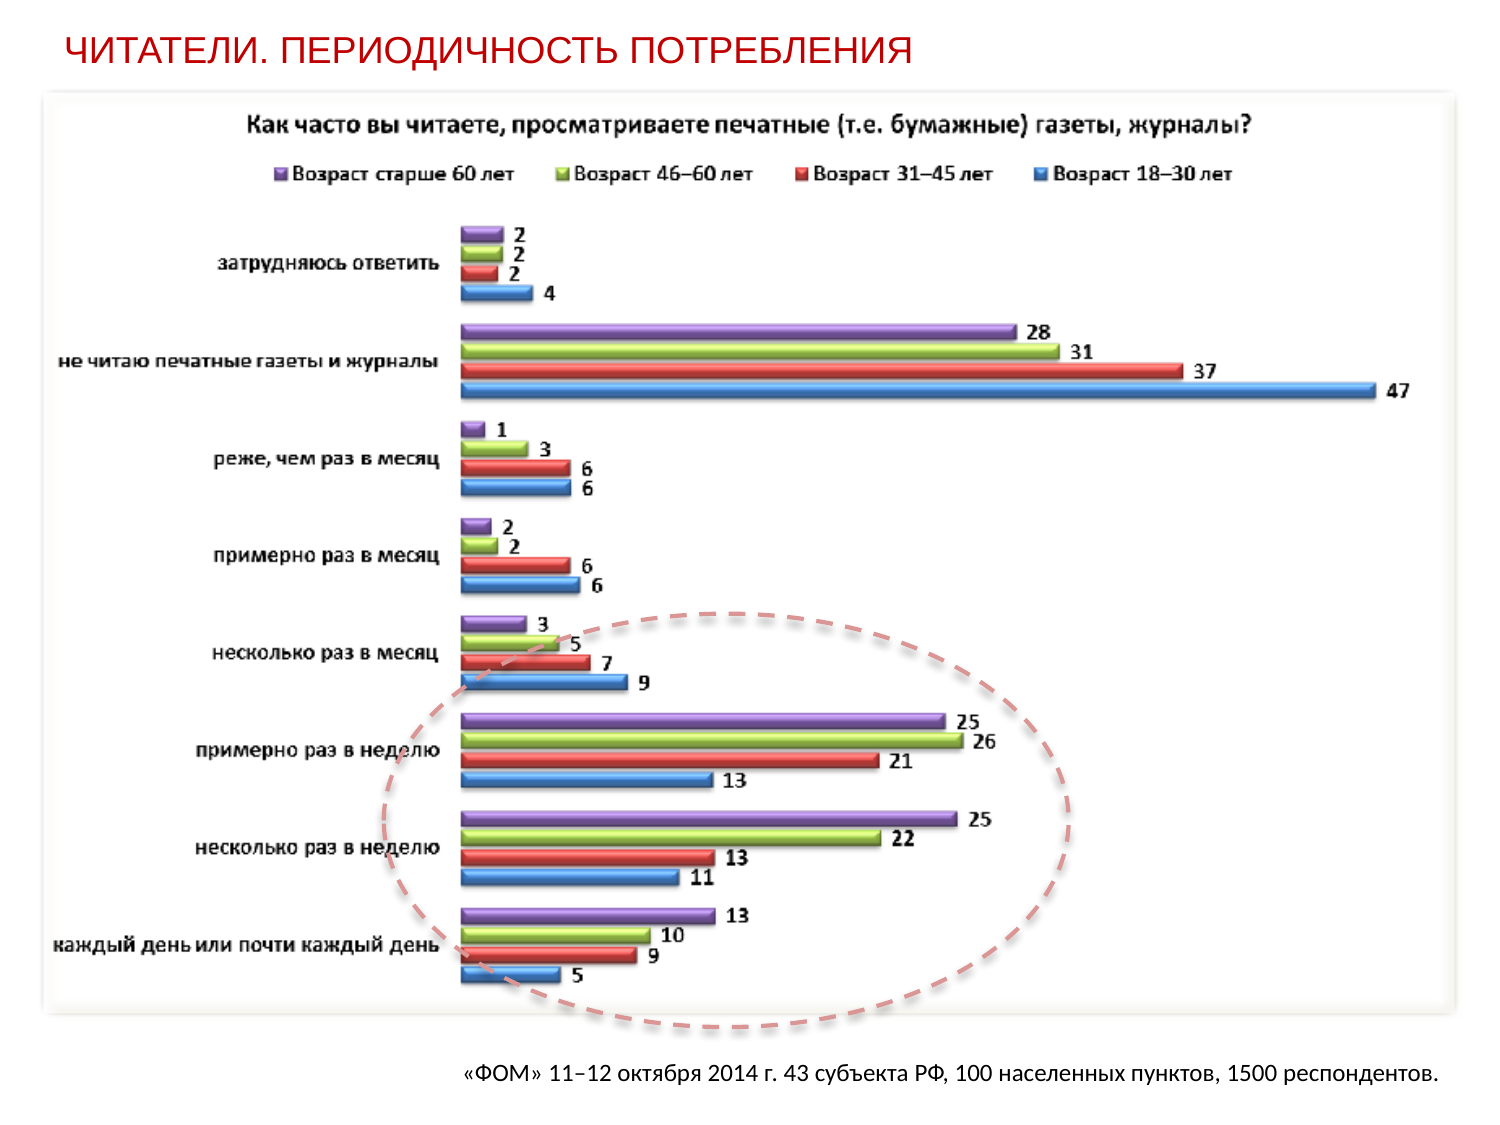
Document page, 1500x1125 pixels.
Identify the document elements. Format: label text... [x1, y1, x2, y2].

text_box «ФОМ» 11–12 октября 2014 г. 43 субъекта РФ, 100 населенных пунктов, 1500 респондентов. [41, 1048, 1456, 1094]
text_box ЧИТАТЕЛИ. ПЕРИОДИЧНОСТЬ ПОТРЕБЛЕНИЯ [48, 19, 929, 79]
picture [40, 89, 1457, 1016]
text_box [643, 1023, 808, 1030]
